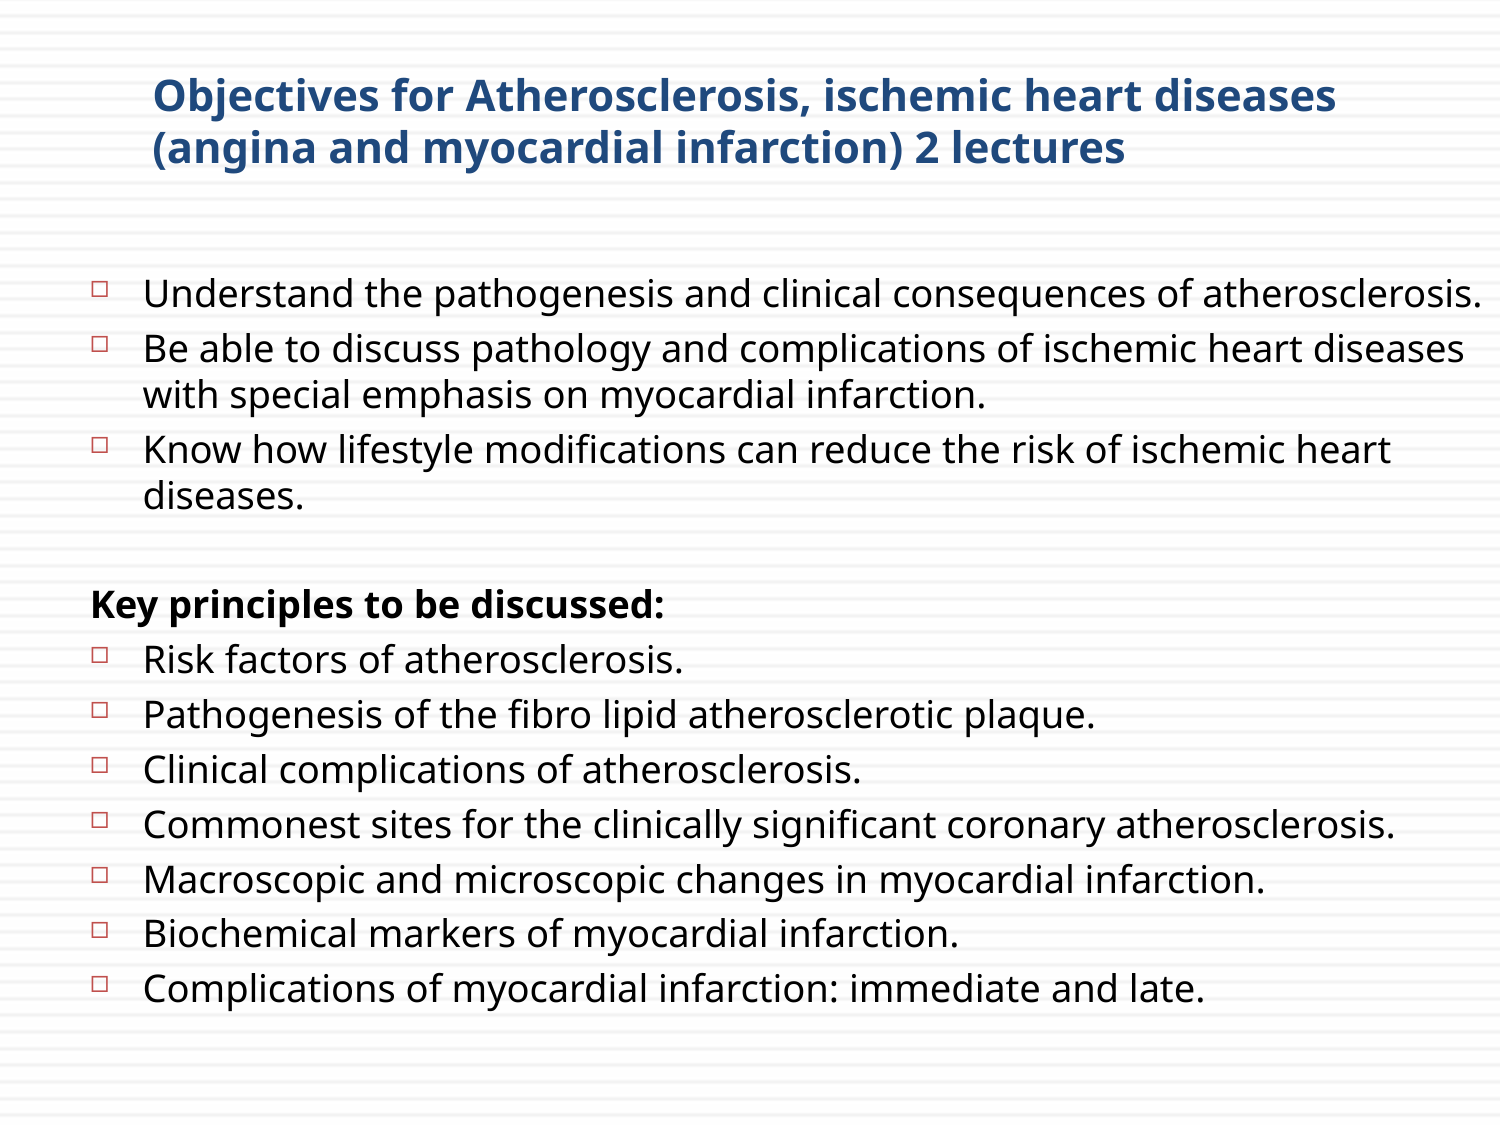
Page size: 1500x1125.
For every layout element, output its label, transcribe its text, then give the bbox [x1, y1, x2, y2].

title Objectives for Atherosclerosis, ischemic heart diseases (angina and myocardial infarction) 2 lectures [137, 37, 1375, 203]
list Understand the pathogenesis and clinical consequences of atherosclerosis. Be able to discuss pathology and complications of ischemic heart diseases with special emphasis on myocardial infarction. Know how lifestyle modifications can reduce the risk of ischemic heart diseases. Key principles to be discussed: Risk factors of atherosclerosis. Pathogenesis of the fibro lipid atherosclerotic plaque. Clinical complications of atherosclerosis. Commonest sites for the clinically significant coronary atherosclerosis. Macroscopic and microscopic changes in myocardial infarction. Biochemical markers of myocardial infarction. Complications of myocardial infarction: immediate and late. [75, 262, 1500, 1038]
